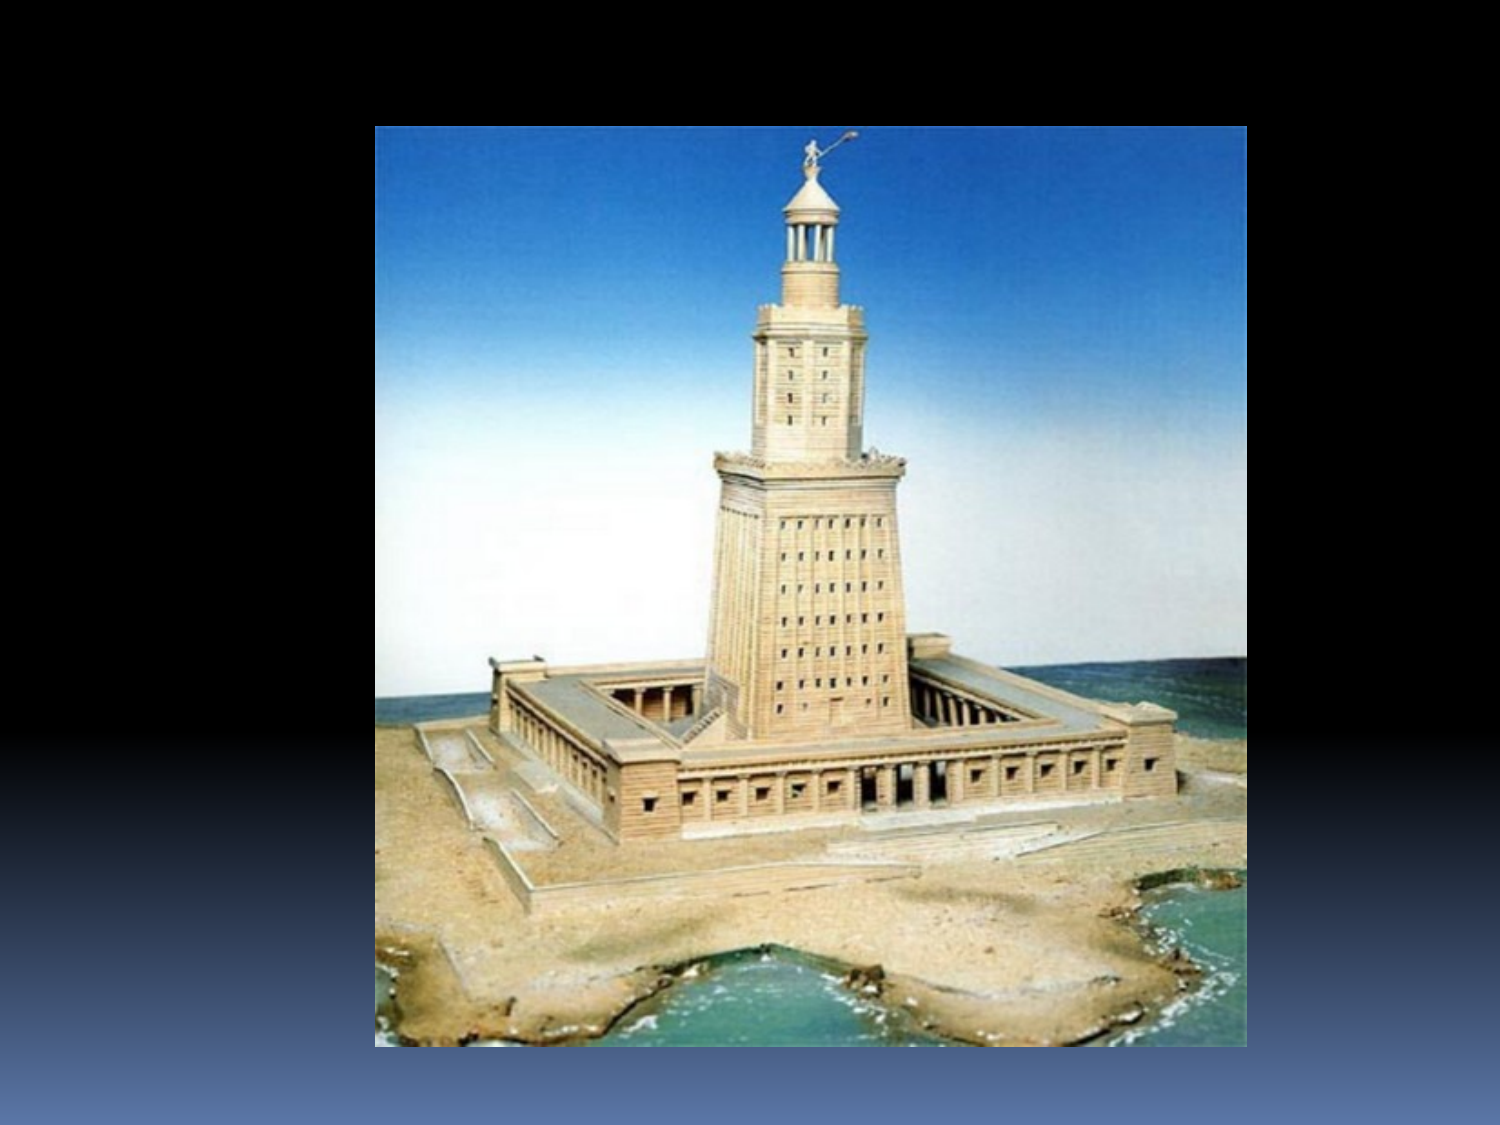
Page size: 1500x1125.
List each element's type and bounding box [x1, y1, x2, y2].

picture [374, 126, 1247, 1048]
